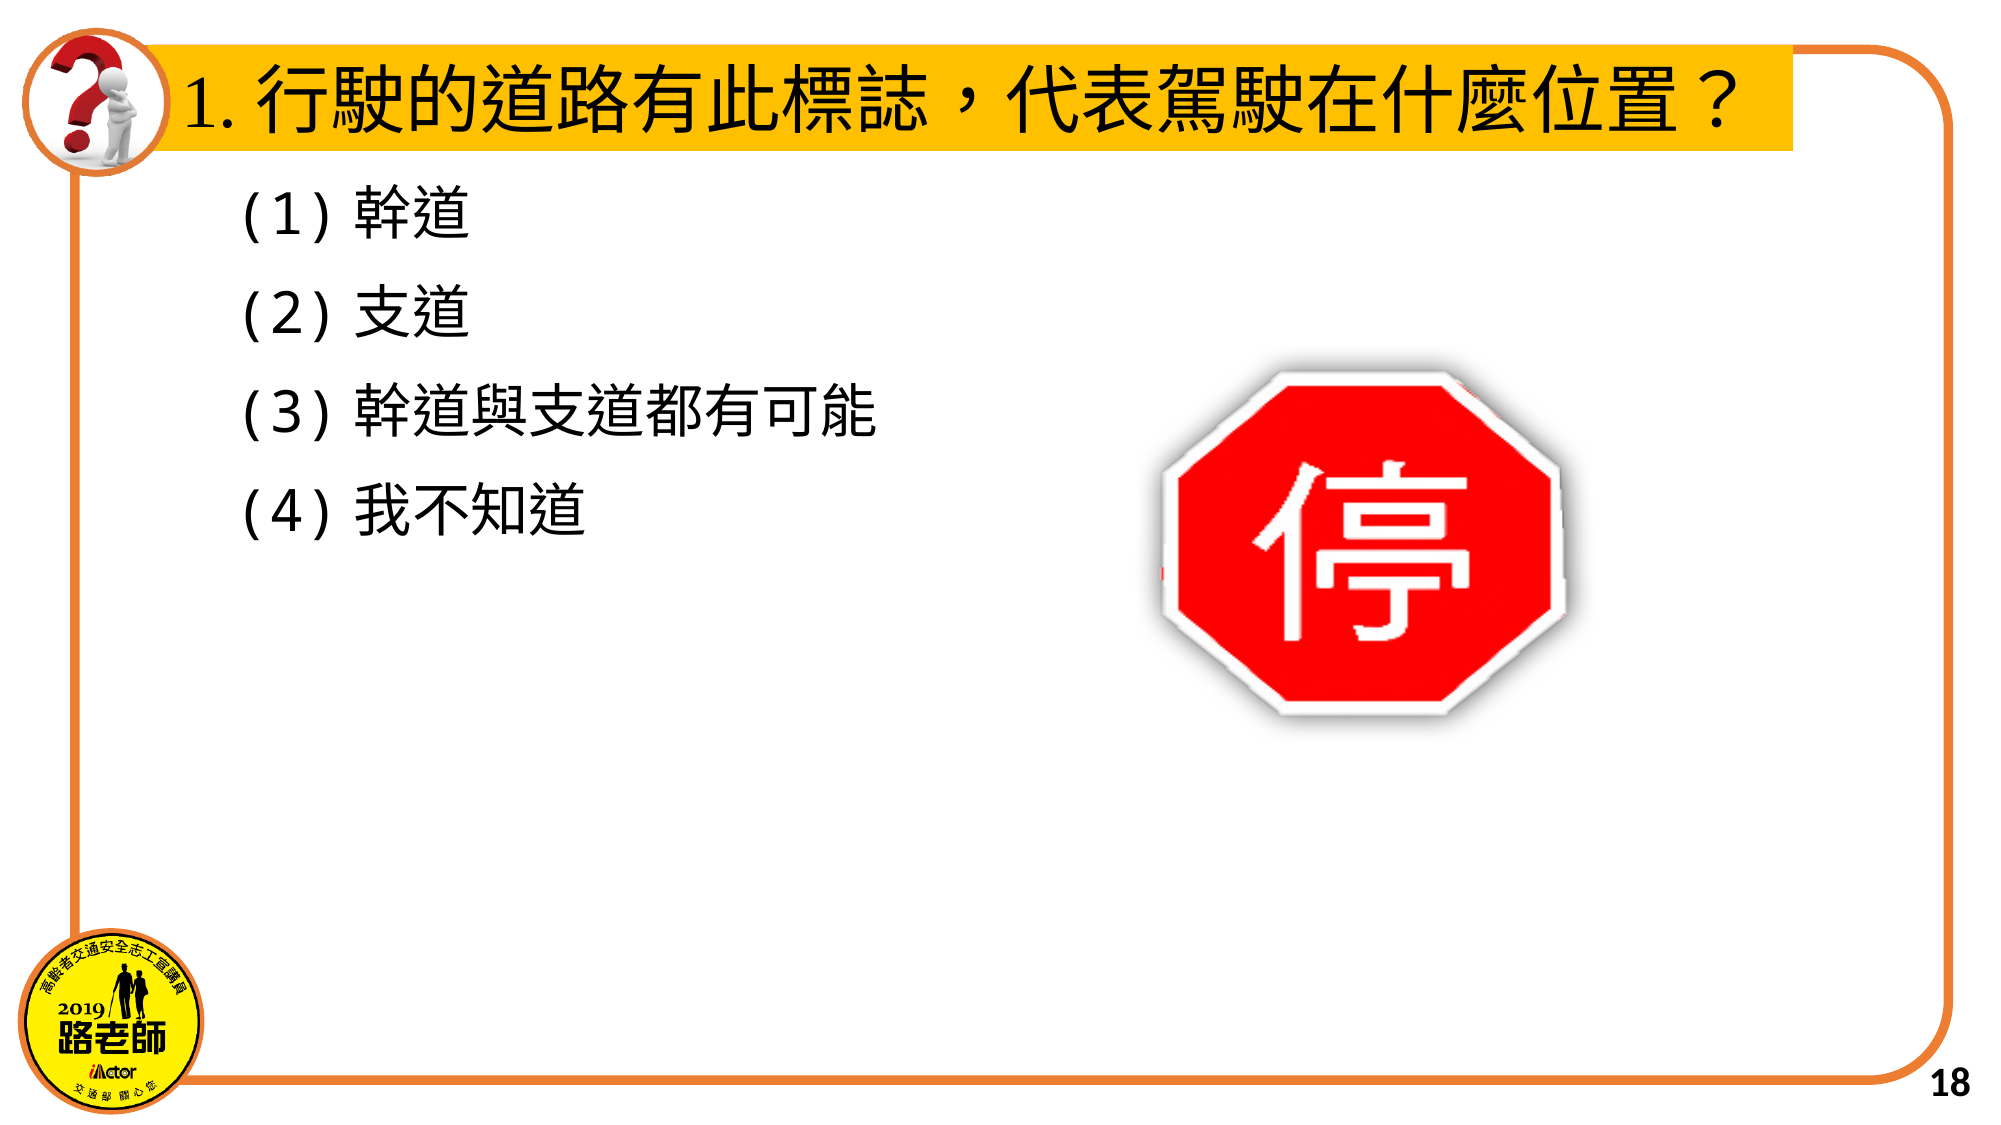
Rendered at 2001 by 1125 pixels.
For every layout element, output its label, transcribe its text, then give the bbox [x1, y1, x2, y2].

list (1)幹道 (2)支道 (3)幹道與支道都有可能 (4)我不知道 [150, 169, 1925, 1014]
picture [22, 932, 200, 1111]
title 1.行駛的道路有此標誌，代表駕駛在什麼位置？ [174, 40, 1799, 156]
picture [1152, 365, 1576, 725]
picture [19, 27, 174, 182]
